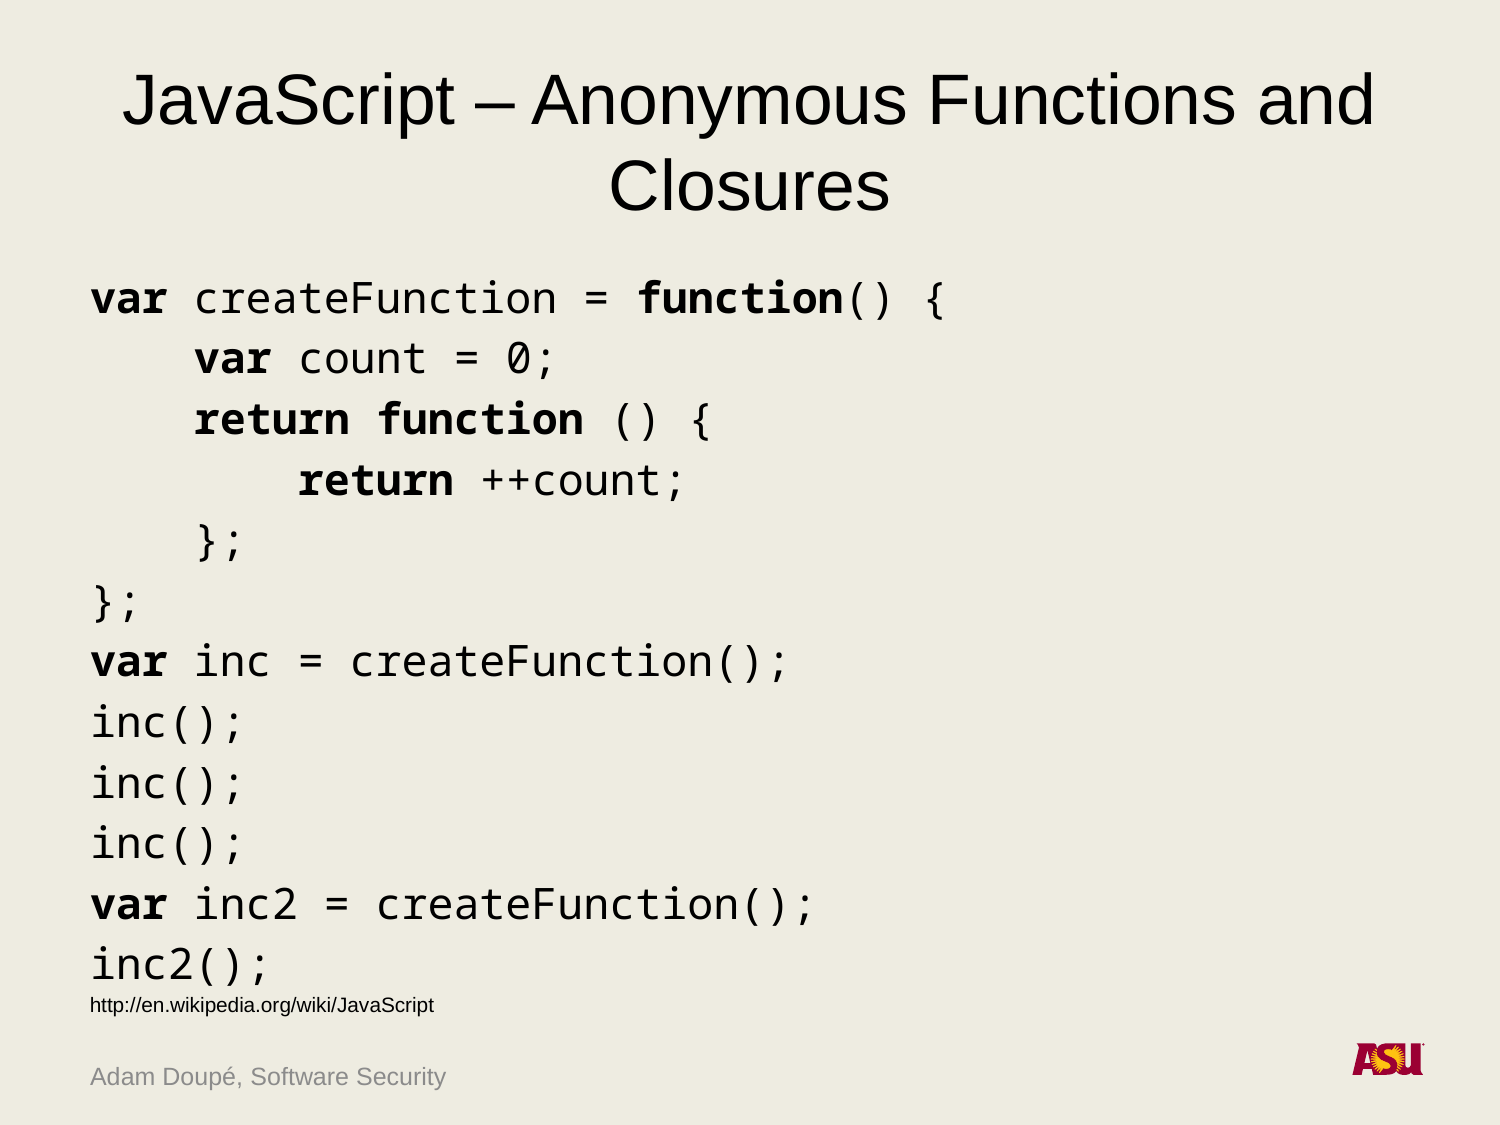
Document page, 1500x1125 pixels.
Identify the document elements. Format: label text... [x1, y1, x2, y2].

list var createFunction = function() { var count = 0; return function () { return ++count; }; }; var inc = createFunction(); inc(); inc(); inc(); var inc2 = createFunction(); inc2(); [75, 262, 1425, 984]
title JavaScript – Anonymous Functions and Closures [75, 45, 1425, 233]
text_box http://en.wikipedia.org/wiki/JavaScript [74, 984, 1425, 1025]
